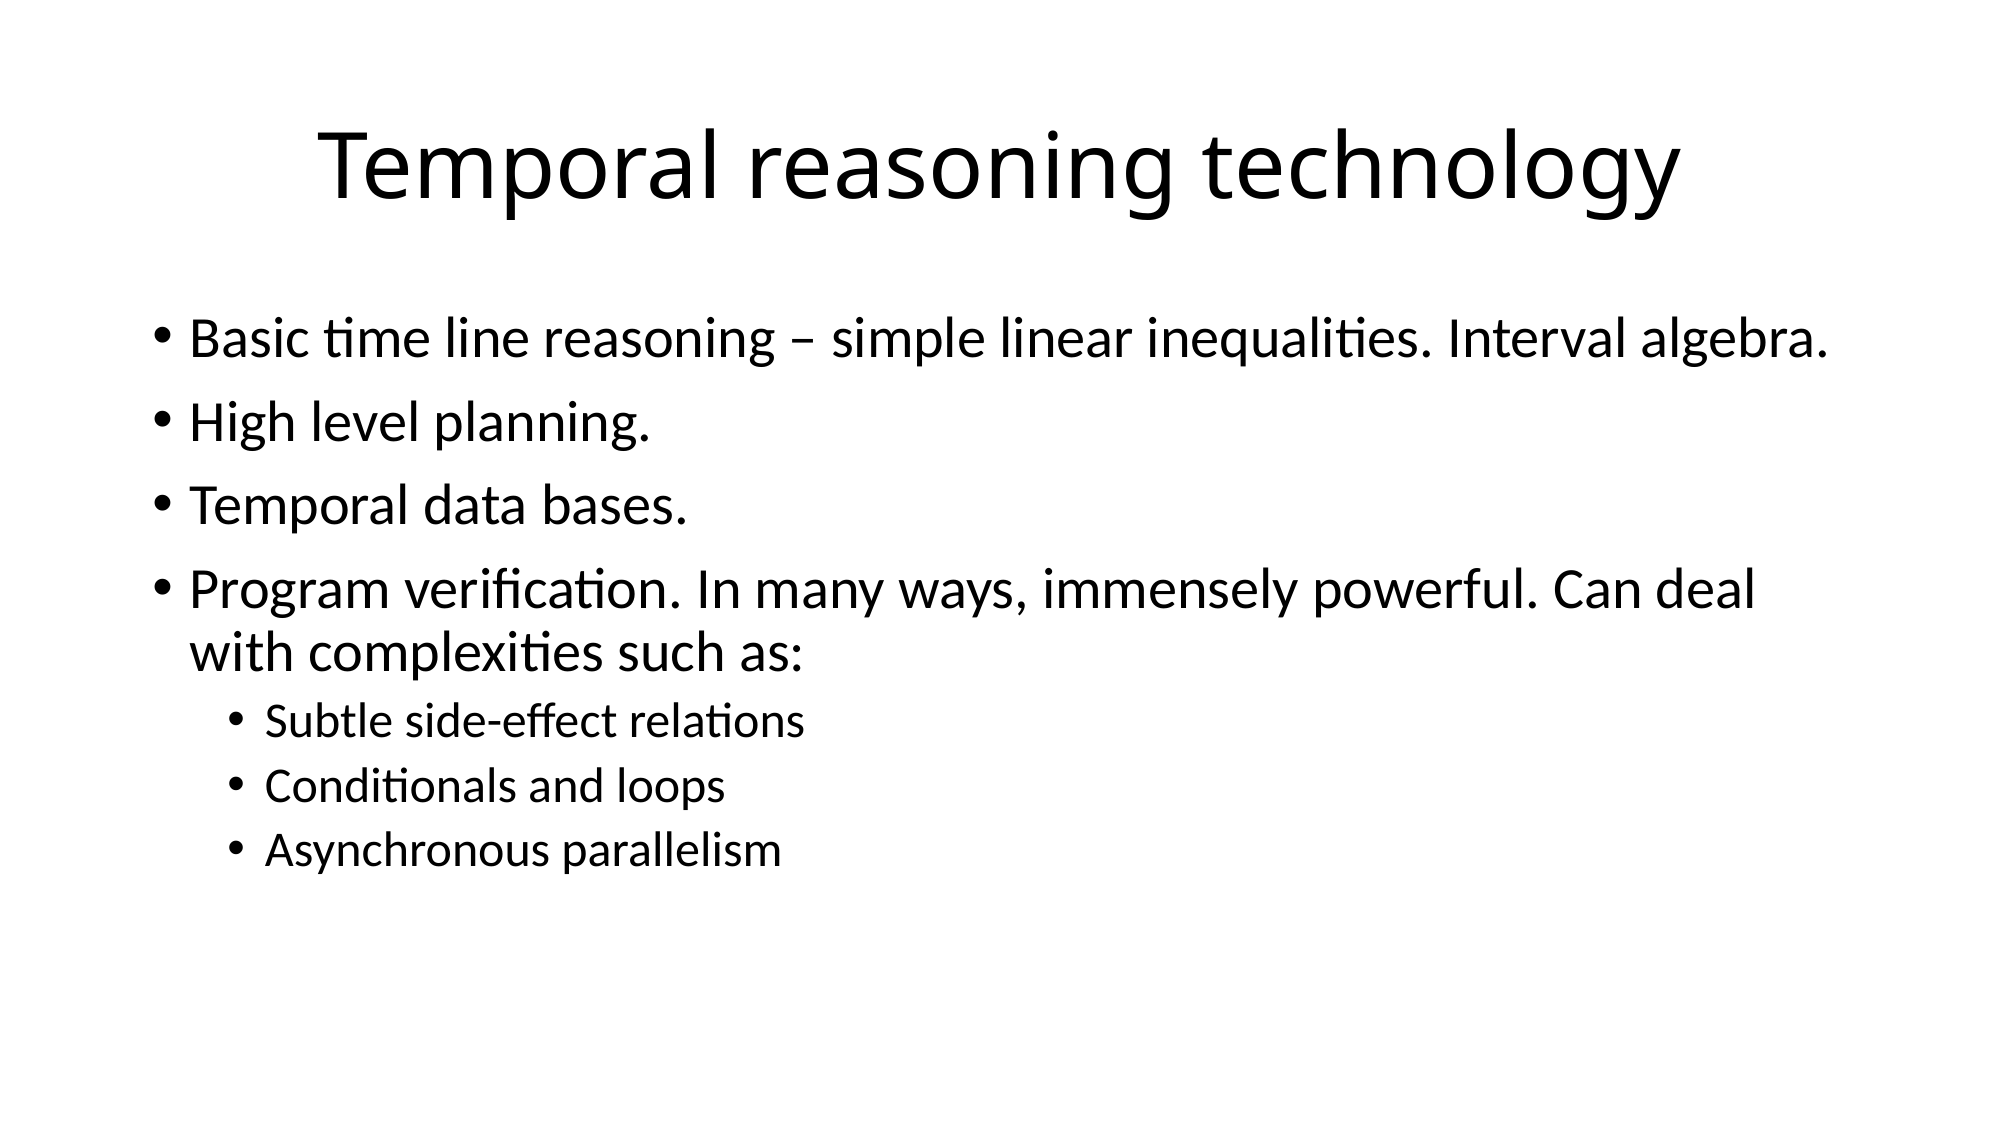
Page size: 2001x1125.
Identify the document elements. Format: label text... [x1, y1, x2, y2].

list Basic time line reasoning – simple linear inequalities. Interval algebra. High level planning. Temporal data bases. Program verification. In many ways, immensely powerful. Can deal with complexities such as: Subtle side-effect relations Conditionals and loops Asynchronous parallelism [137, 299, 1863, 1014]
title Temporal reasoning technology [137, 59, 1863, 278]
